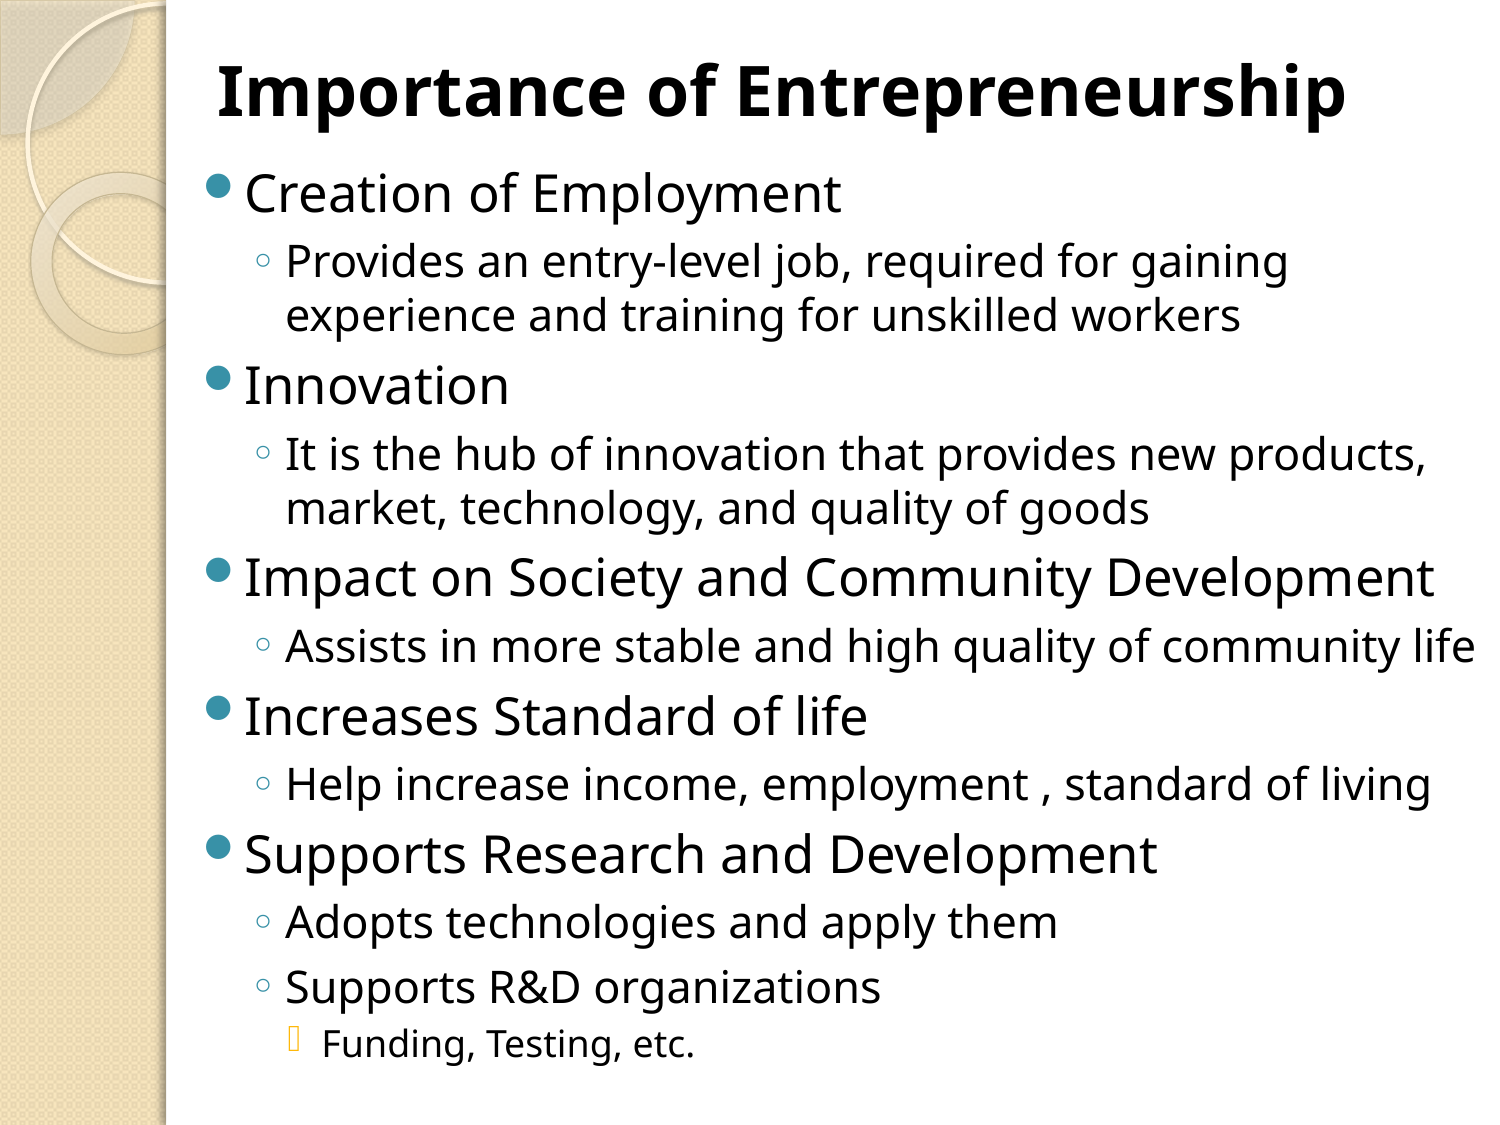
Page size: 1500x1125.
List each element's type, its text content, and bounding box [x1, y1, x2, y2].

title Importance of Entrepreneurship [199, 35, 1367, 143]
list Creation of Employment Provides an entry-level job, required for gaining experience and training for unskilled workers Innovation It is the hub of innovation that provides new products, market, technology, and quality of goods Impact on Society and Community Development Assists in more stable and high quality of community life Increases Standard of life Help increase income, employment , standard of living Supports Research and Development Adopts technologies and apply them Supports R&D organizations Funding, Testing, etc. [175, 152, 1500, 1102]
